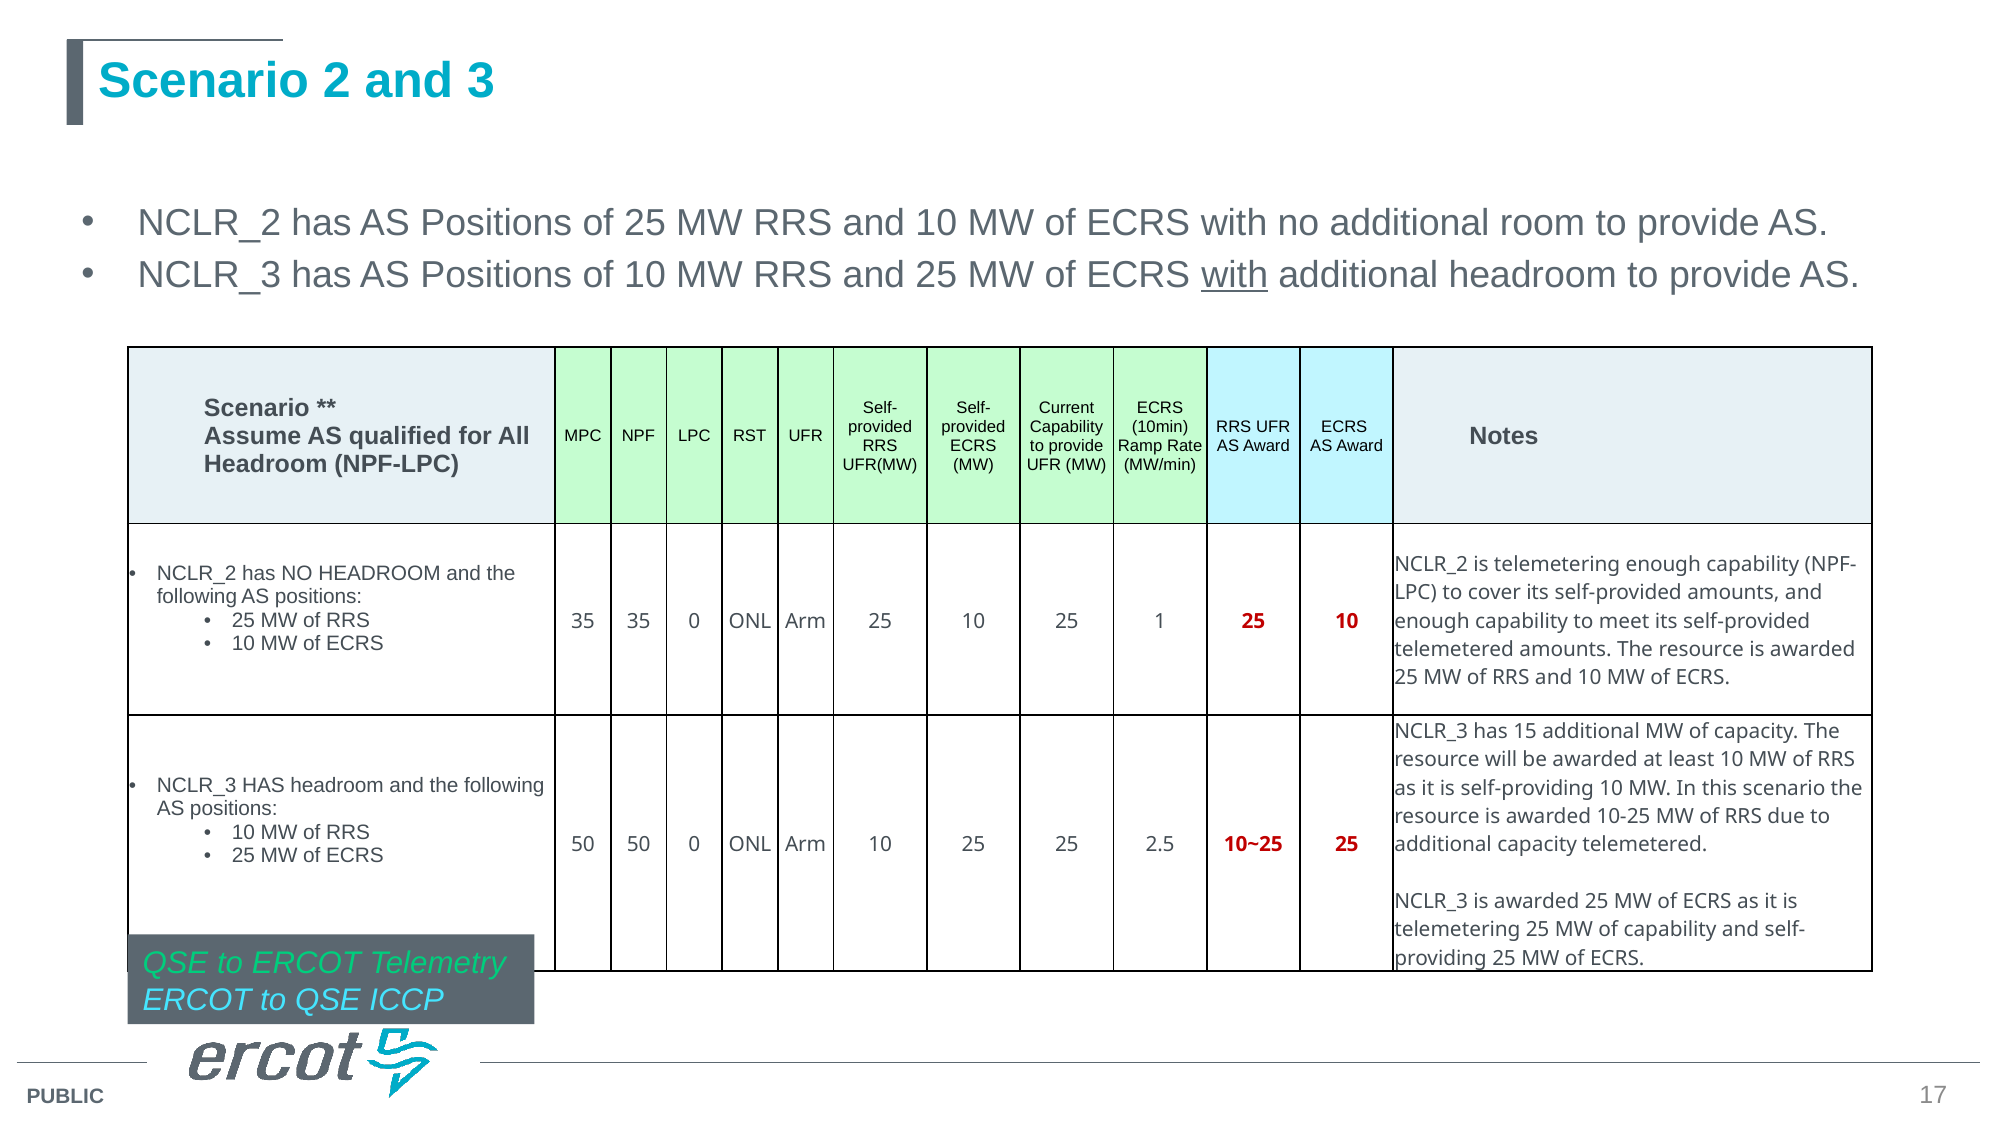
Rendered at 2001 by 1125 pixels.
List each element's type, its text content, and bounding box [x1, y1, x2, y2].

slide_number 17 [1883, 1076, 1984, 1112]
table_header RST [723, 348, 777, 523]
table_cell 10~25 [1208, 716, 1299, 970]
table_cell 25 [1021, 524, 1113, 714]
table_cell NCLR_2 has NO HEADROOM and the following AS positions: 25 MW of RRS 10 MW of ECRS [129, 524, 554, 714]
table_cell 0 [667, 716, 721, 970]
table_cell 25 [1208, 524, 1299, 714]
table_header RRS UFR AS Award [1208, 348, 1299, 523]
table_header ECRS AS Award [1301, 348, 1392, 523]
text_box QSE to ERCOT Telemetry ERCOT to QSE ICCP [127, 934, 535, 1025]
table_header UFR [779, 348, 833, 523]
table_cell 0 [667, 524, 721, 714]
table_header MPC [556, 348, 610, 523]
table_cell 25 [1301, 716, 1392, 970]
table_cell NCLR_3 has 15 additional MW of capacity. The resource will be awarded at least 10 MW of RRS as it is self-providing 10 MW. In this scenario the resource is awarded 10-25 MW of RRS due to additional capacity telemetered. NCLR_3 is awarded 25 MW of ECRS as it is telemetering 25 MW of capability and self-providing 25 MW of ECRS. [1394, 716, 1871, 970]
title Scenario 2 and 3 [83, 39, 1934, 125]
table_cell 10 [834, 716, 926, 970]
table_cell 2.5 [1114, 716, 1206, 970]
table_cell 1 [1114, 524, 1206, 714]
table_cell ONL [723, 524, 777, 714]
table_cell 10 [928, 524, 1019, 714]
table_cell 25 [928, 716, 1019, 970]
table_header Self-provided RRS UFR(MW) [834, 348, 926, 523]
table_header NPF [612, 348, 666, 523]
table_cell ONL [723, 716, 777, 970]
table_header Current Capability to provide UFR (MW) [1021, 348, 1113, 523]
table_cell 25 [1021, 716, 1113, 970]
table_cell NCLR_3 HAS headroom and the following AS positions: 10 MW of RRS 25 MW of ECRS [129, 716, 554, 970]
table_header Notes [1394, 348, 1871, 523]
text_box NCLR_2 has AS Positions of 25 MW RRS and 10 MW of ECRS with no additional room to provide AS. NCLR_3 has AS Positions of 10 MW RRS and 25 MW of ECRS with additional headroom to provide AS. [66, 190, 1934, 306]
table_cell Arm [779, 524, 833, 714]
table_cell 10 [1301, 524, 1392, 714]
table_cell 25 [834, 524, 926, 714]
table_cell Arm [779, 716, 833, 970]
table_cell 35 [612, 524, 666, 714]
table_header Self-provided ECRS (MW) [928, 348, 1019, 523]
table_cell 35 [556, 524, 610, 714]
table_cell 50 [612, 716, 666, 970]
table_header Scenario ** Assume AS qualified for All Headroom (NPF-LPC) [129, 348, 554, 523]
table_header ECRS (10min) Ramp Rate (MW/min) [1114, 348, 1206, 523]
table_header LPC [667, 348, 721, 523]
table_cell NCLR_2 is telemetering enough capability (NPF-LPC) to cover its self-provided amounts, and enough capability to meet its self-provided telemetered amounts. The resource is awarded 25 MW of RRS and 10 MW of ECRS. [1394, 524, 1871, 714]
picture [183, 1025, 442, 1100]
table_cell 50 [556, 716, 610, 970]
